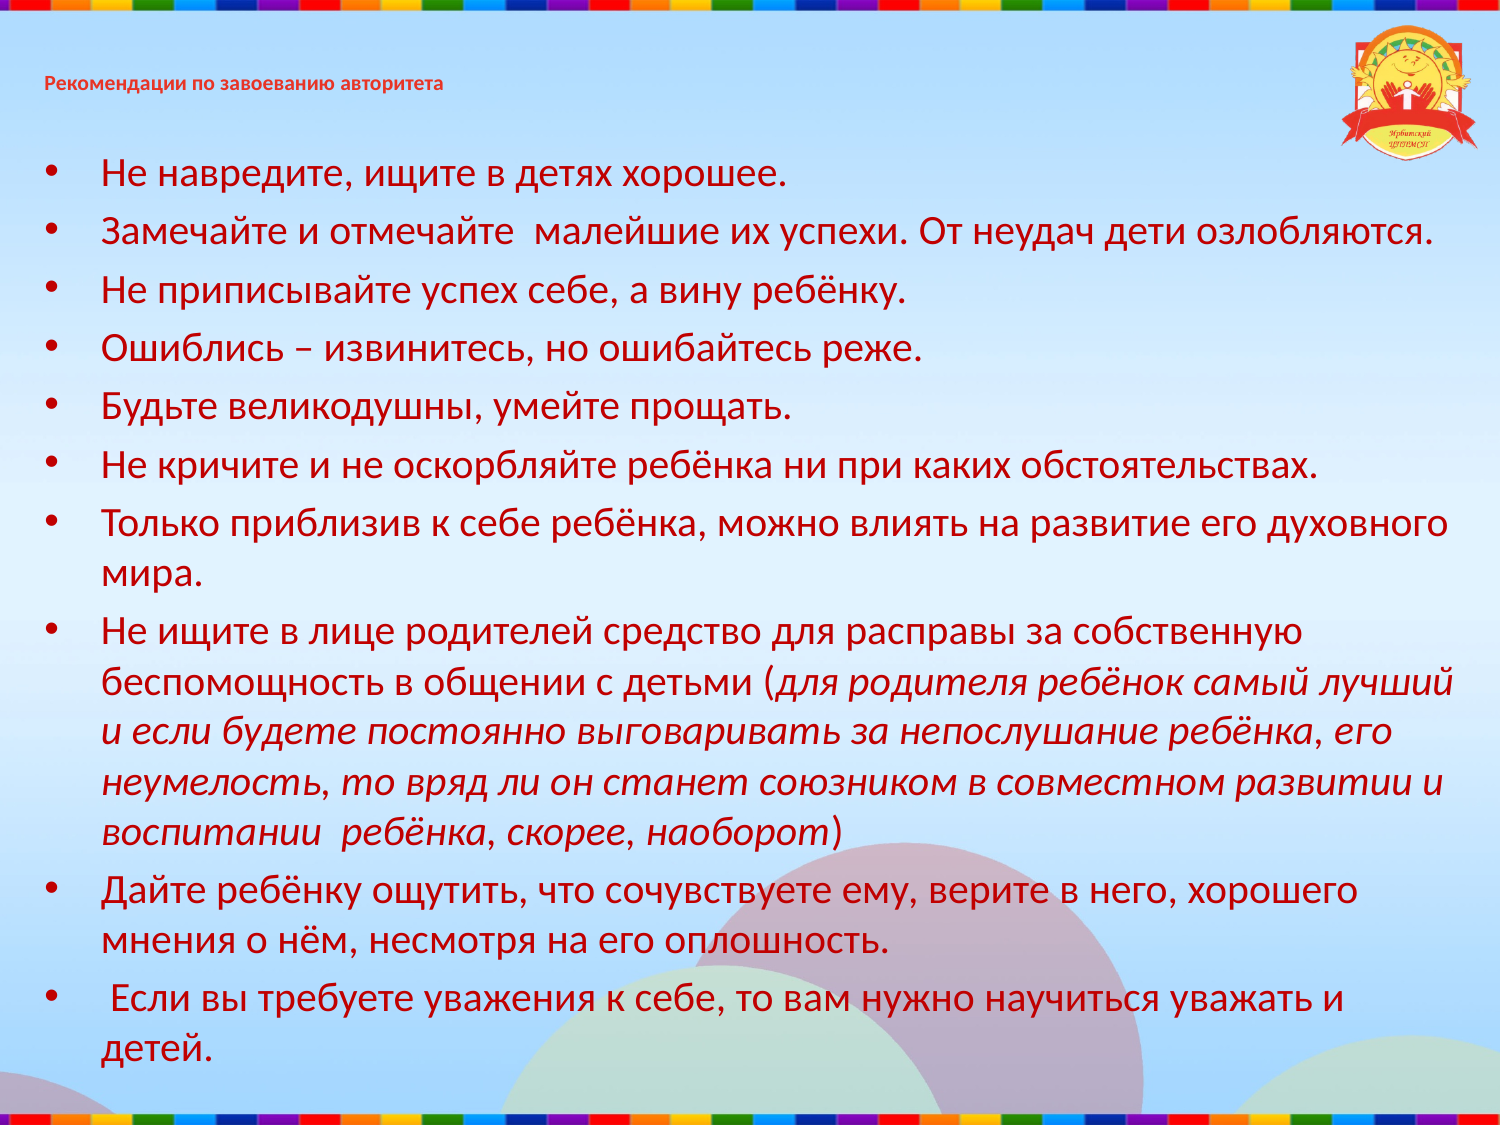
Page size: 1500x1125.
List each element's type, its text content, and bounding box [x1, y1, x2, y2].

picture [0, 0, 1500, 1125]
list Не навредите, ищите в детях хорошее. Замечайте и отмечайте малейшие их успехи. От неудач дети озлобляются. Не приписывайте успех себе, а вину ребёнку. Ошиблись – извинитесь, но ошибайтесь реже. Будьте великодушны, умейте прощать. Не кричите и не оскорбляйте ребёнка ни при каких обстоятельствах. Только приблизив к себе ребёнка, можно влиять на развитие его духовного мира. Не ищите в лице родителей средство для расправы за собственную беспомощность в общении с детьми (для родителя ребёнок самый лучший и если будете постоянно выговаривать за непослушание ребёнка, его неумелость, то вряд ли он станет союзником в совместном развитии и воспитании ребёнка, скорее, наоборот) Дайте ребёнку ощутить, что сочувствуете ему, верите в него, хорошего мнения о нём, несмотря на его оплошность. Если вы требуете уважения к себе, то вам нужно научиться уважать и детей. [29, 137, 1471, 1094]
title Рекомендации по завоеванию авторитета [29, 66, 1329, 126]
